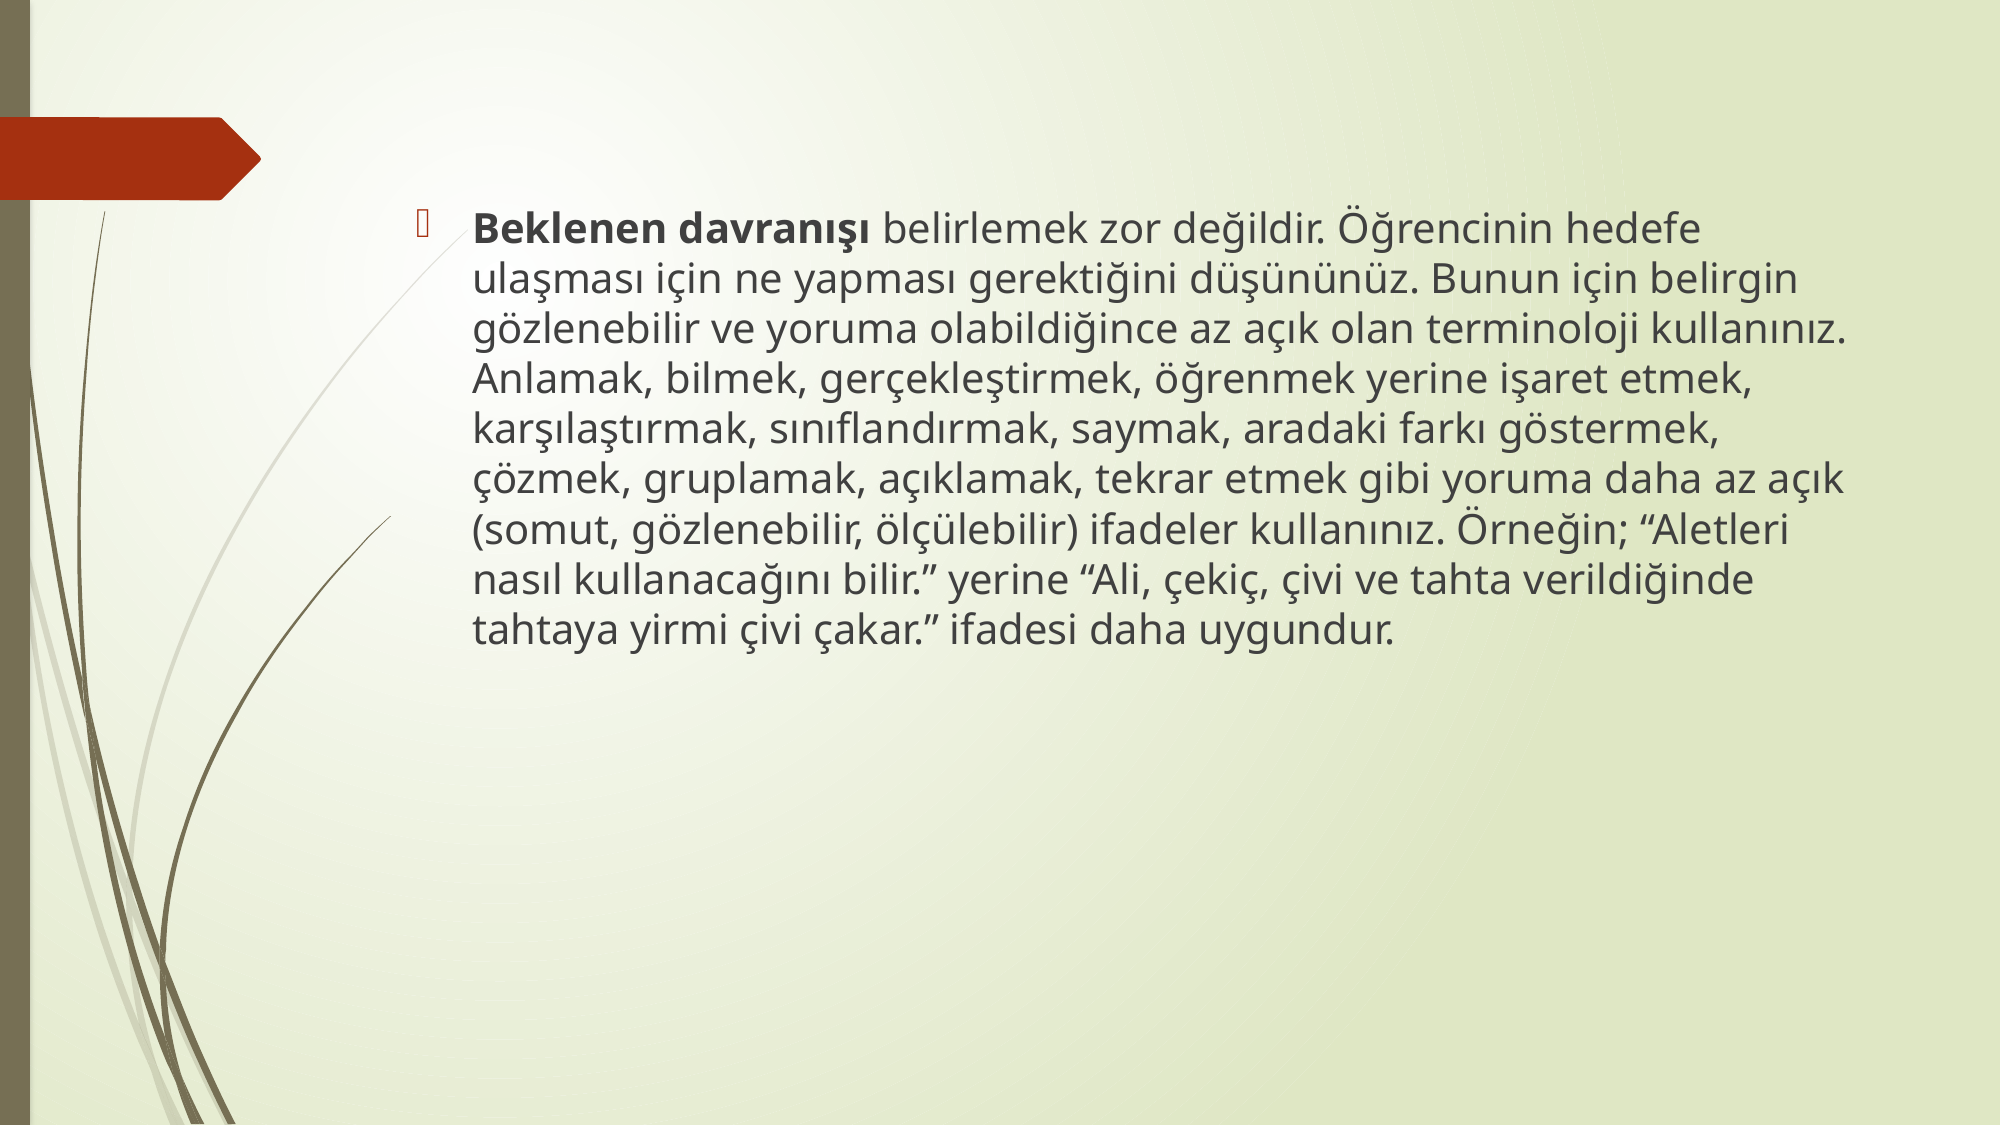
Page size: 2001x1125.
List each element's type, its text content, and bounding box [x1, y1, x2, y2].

list Beklenen davranışı belirlemek zor değildir. Öğrencinin hedefe ulaşması için ne yapması gerektiğini düşününüz. Bunun için belirgin gözlenebilir ve yoruma olabildiğince az açık olan terminoloji kullanınız. Anlamak, bilmek, gerçekleştirmek, öğrenmek yerine işaret etmek, karşılaştırmak, sınıflandırmak, saymak, aradaki farkı göstermek, çözmek, gruplamak, açıklamak, tekrar etmek gibi yoruma daha az açık (somut, gözlenebilir, ölçülebilir) ifadeler kullanınız. Örneğin; “Aletleri nasıl kullanacağını bilir.” yerine “Ali, çekiç, çivi ve tahta verildiğinde tahtaya yirmi çivi çakar.” ifadesi daha uygundur. [400, 194, 1888, 970]
